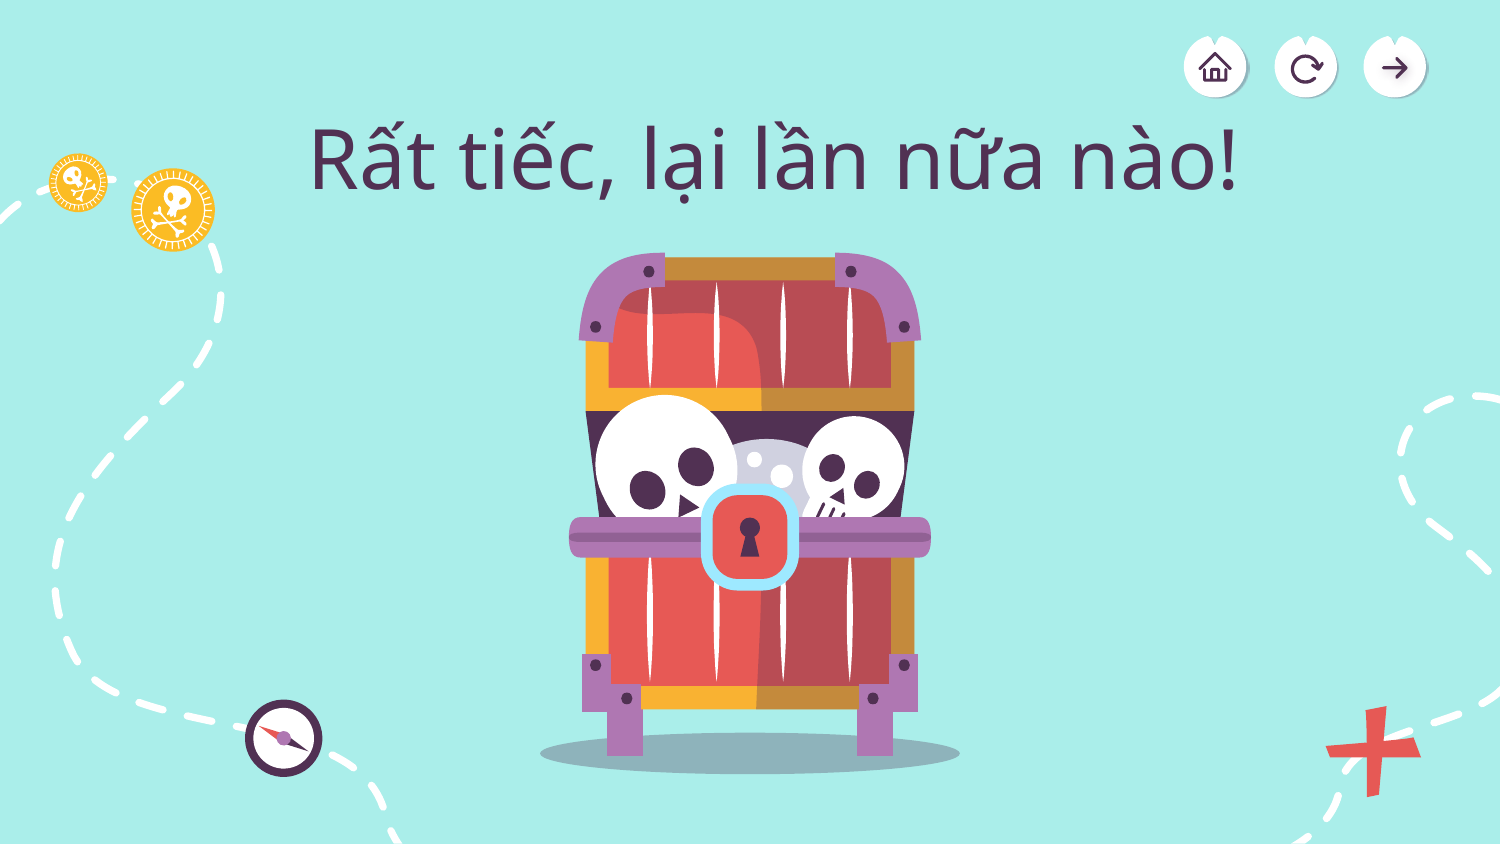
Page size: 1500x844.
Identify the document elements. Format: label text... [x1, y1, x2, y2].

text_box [130, 168, 215, 253]
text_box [1272, 34, 1338, 100]
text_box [1330, 706, 1419, 794]
title Rất tiếc, lại lần nữa nào! [241, 91, 1308, 267]
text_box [539, 252, 961, 775]
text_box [231, 685, 337, 791]
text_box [1181, 34, 1247, 100]
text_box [1363, 34, 1429, 100]
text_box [48, 153, 108, 213]
